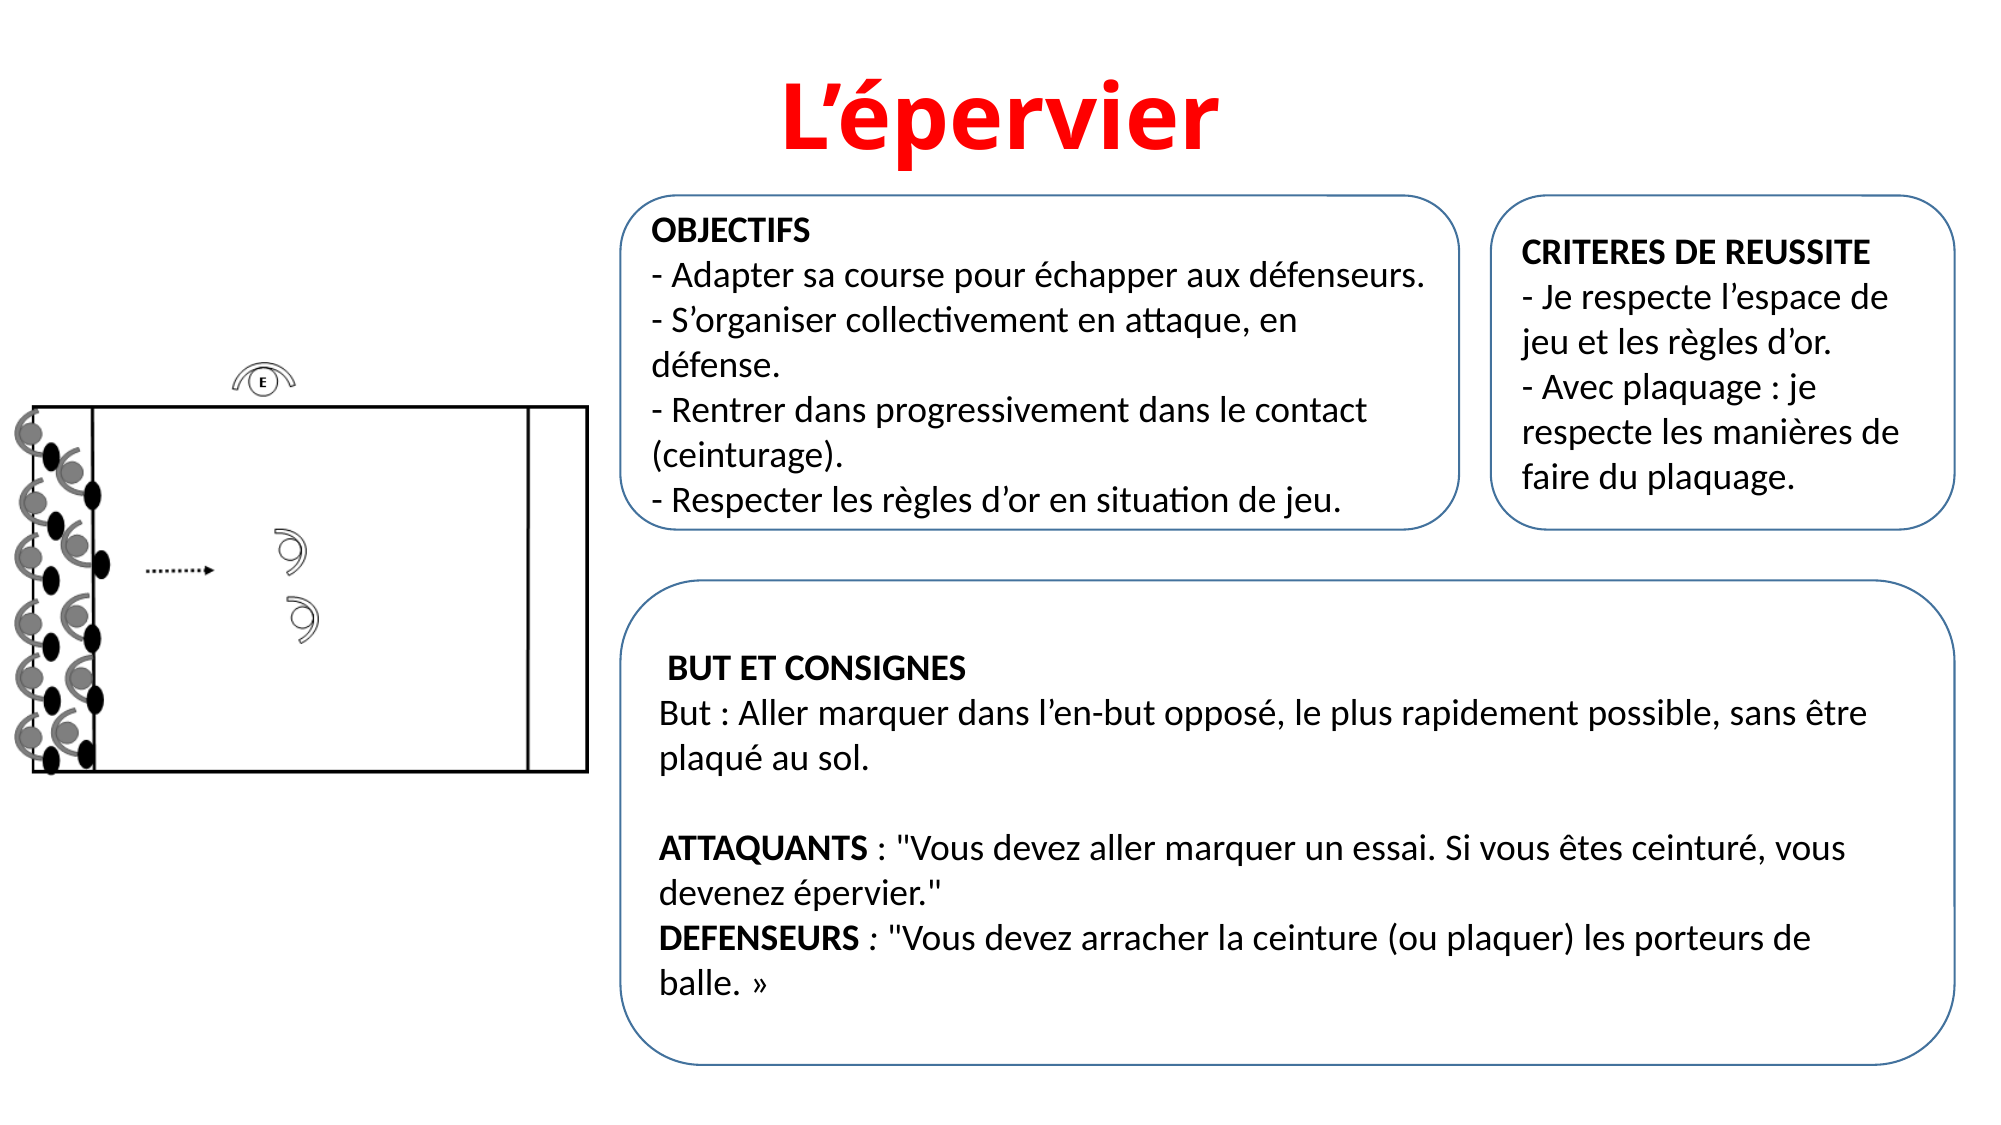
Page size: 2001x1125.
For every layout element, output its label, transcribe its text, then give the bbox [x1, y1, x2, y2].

title L’épervier [137, 59, 1863, 180]
text_box But : respecter les consignes données. BUT ET CONSIGNES But : Aller marquer dans l’en-but opposé, le plus rapidement possible, sans être plaqué au sol. ATTAQUANTS : "Vous devez aller marquer un essai. Si vous êtes ceinturé, vous devenez épervier." DEFENSEURS : "Vous devez arracher la ceinture (ou plaquer) les porteurs de balle. » [619, 579, 1956, 1066]
picture [14, 362, 589, 777]
text_box CRITERES DE REUSSITE - Je respecte l’espace de jeu et les règles d’or. - Avec plaquage : je respecte les manières de faire du plaquage. [1489, 194, 1956, 531]
text_box OBJECTIFS - Adapter sa course pour échapper aux défenseurs. - S’organiser collectivement en attaque, en défense. - Rentrer dans progressivement dans le contact (ceinturage). - Respecter les règles d’or en situation de jeu. [619, 194, 1461, 531]
